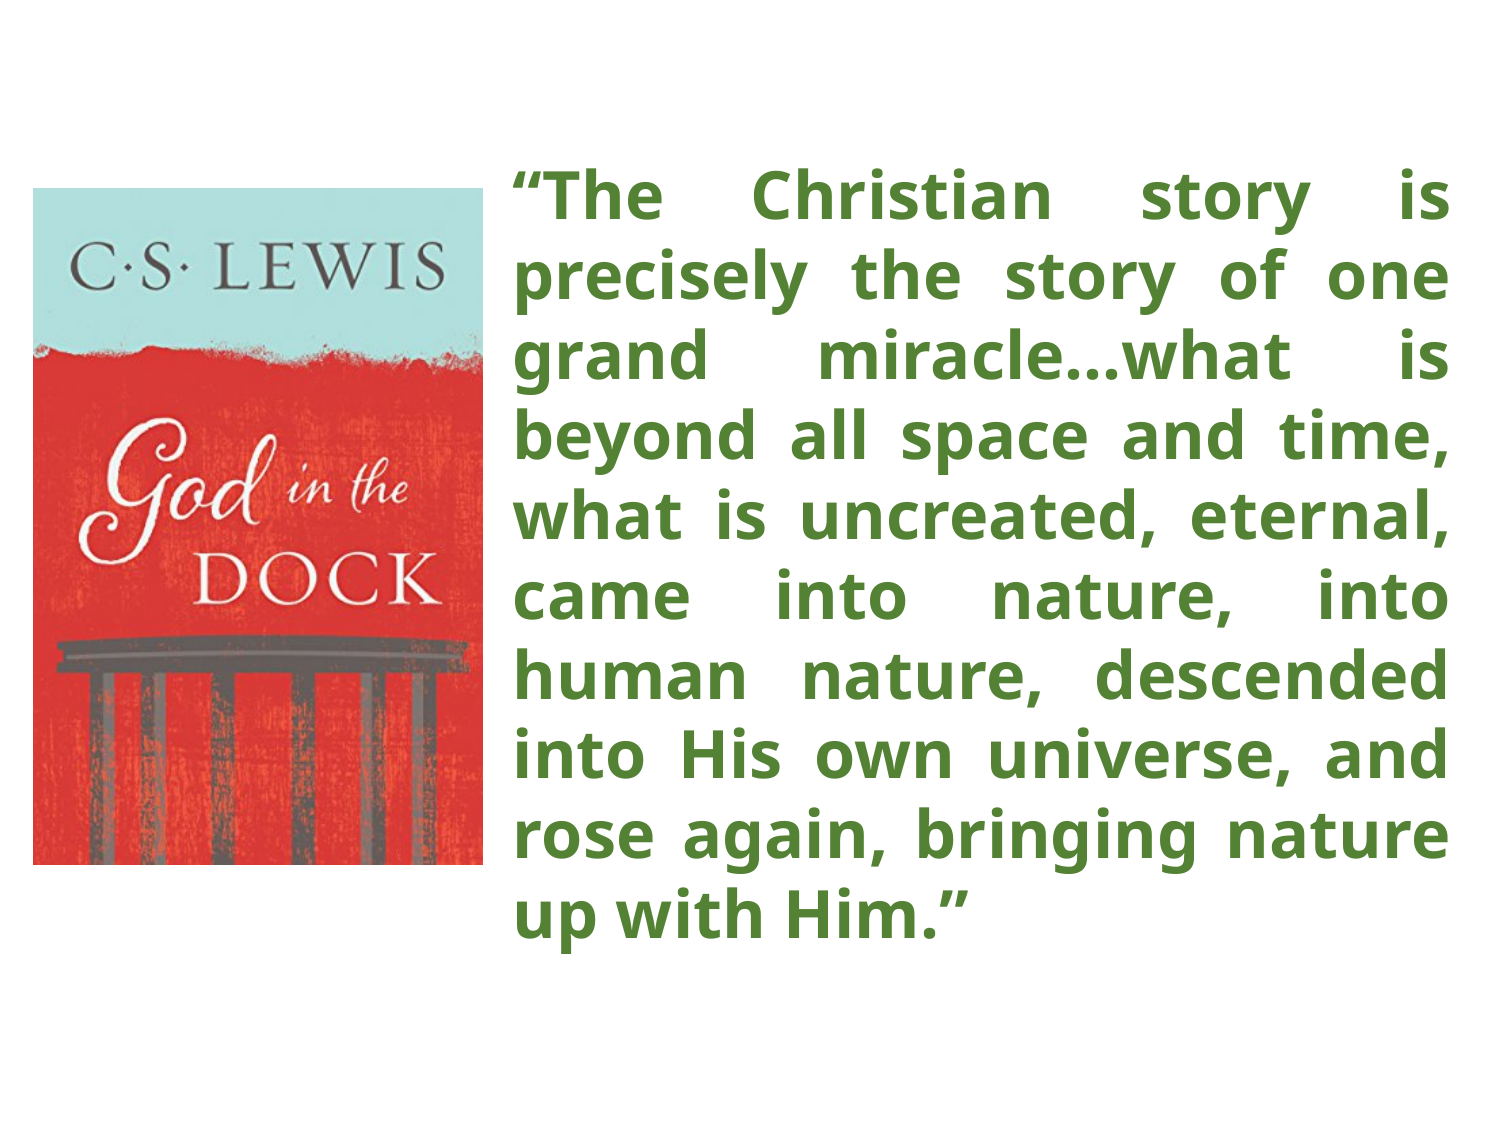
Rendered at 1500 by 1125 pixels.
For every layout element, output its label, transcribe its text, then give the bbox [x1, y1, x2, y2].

text_box “The Christian story is precisely the story of one grand miracle…what is beyond all space and time, what is uncreated, eternal, came into nature, into human nature, descended into His own universe, and rose again, bringing nature up with Him.” [498, 145, 1467, 980]
picture [33, 188, 483, 865]
